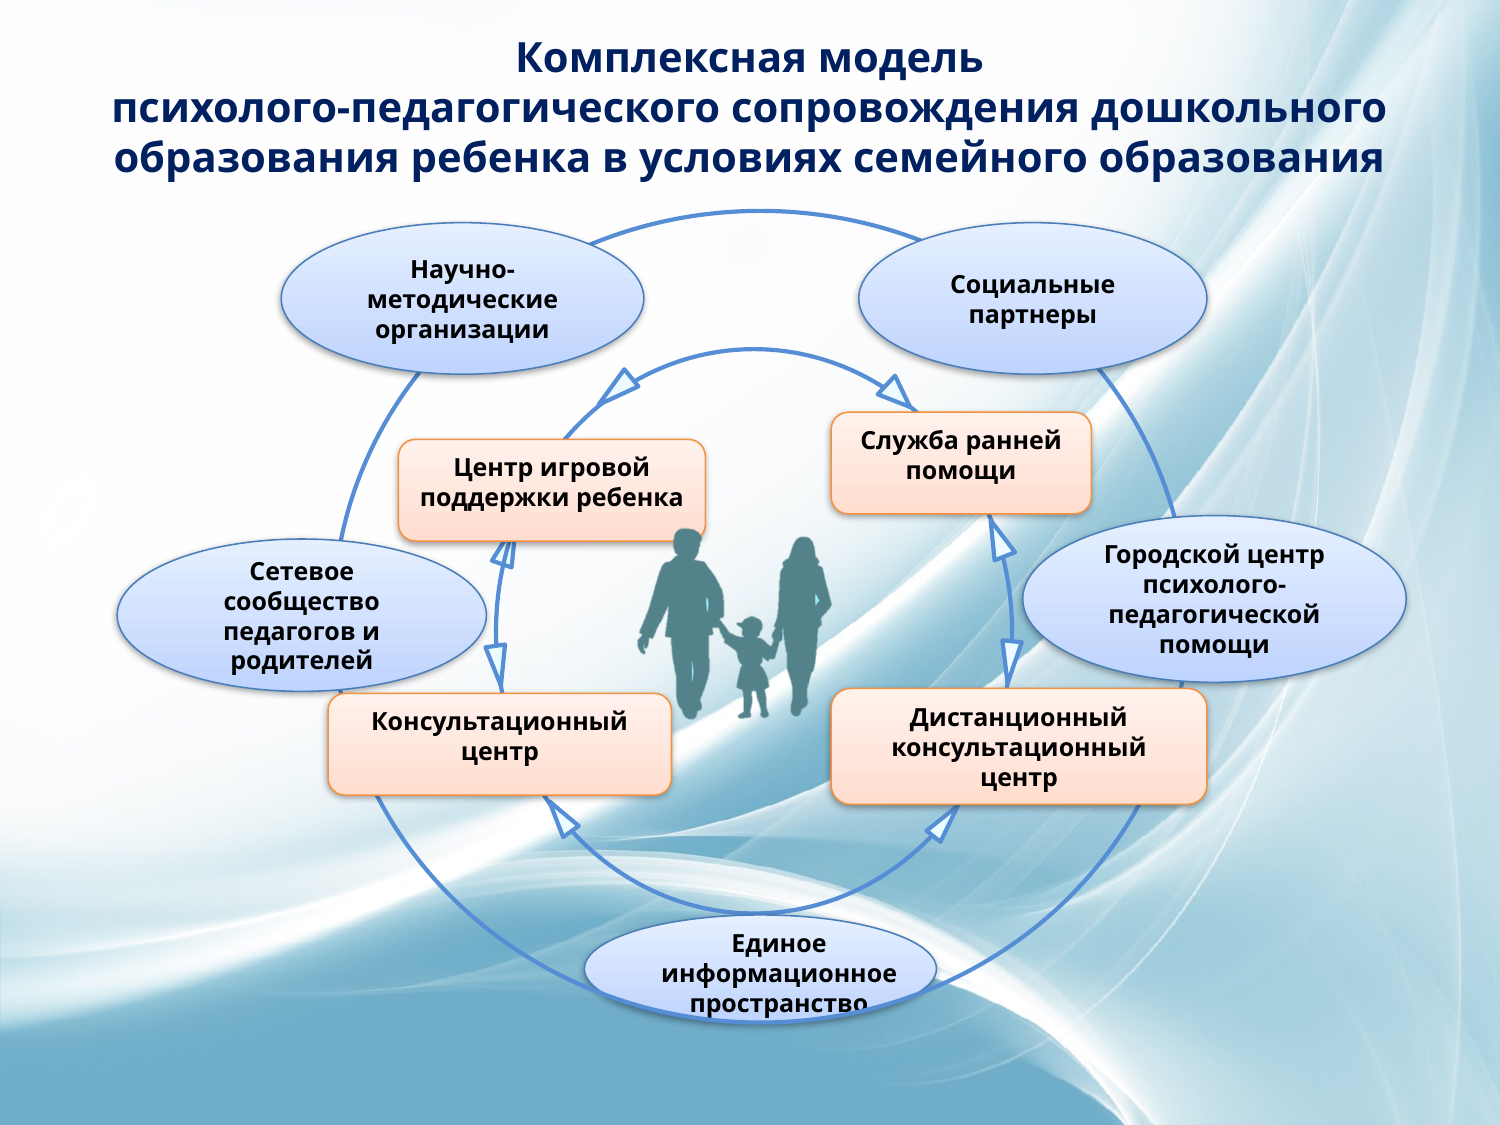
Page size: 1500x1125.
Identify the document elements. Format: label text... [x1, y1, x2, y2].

picture [0, 0, 1500, 1125]
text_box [116, 210, 1407, 1028]
text_box Комплексная модель психолого-педагогического сопровождения дошкольного образования ребенка в условиях семейного образования [70, 23, 1429, 189]
